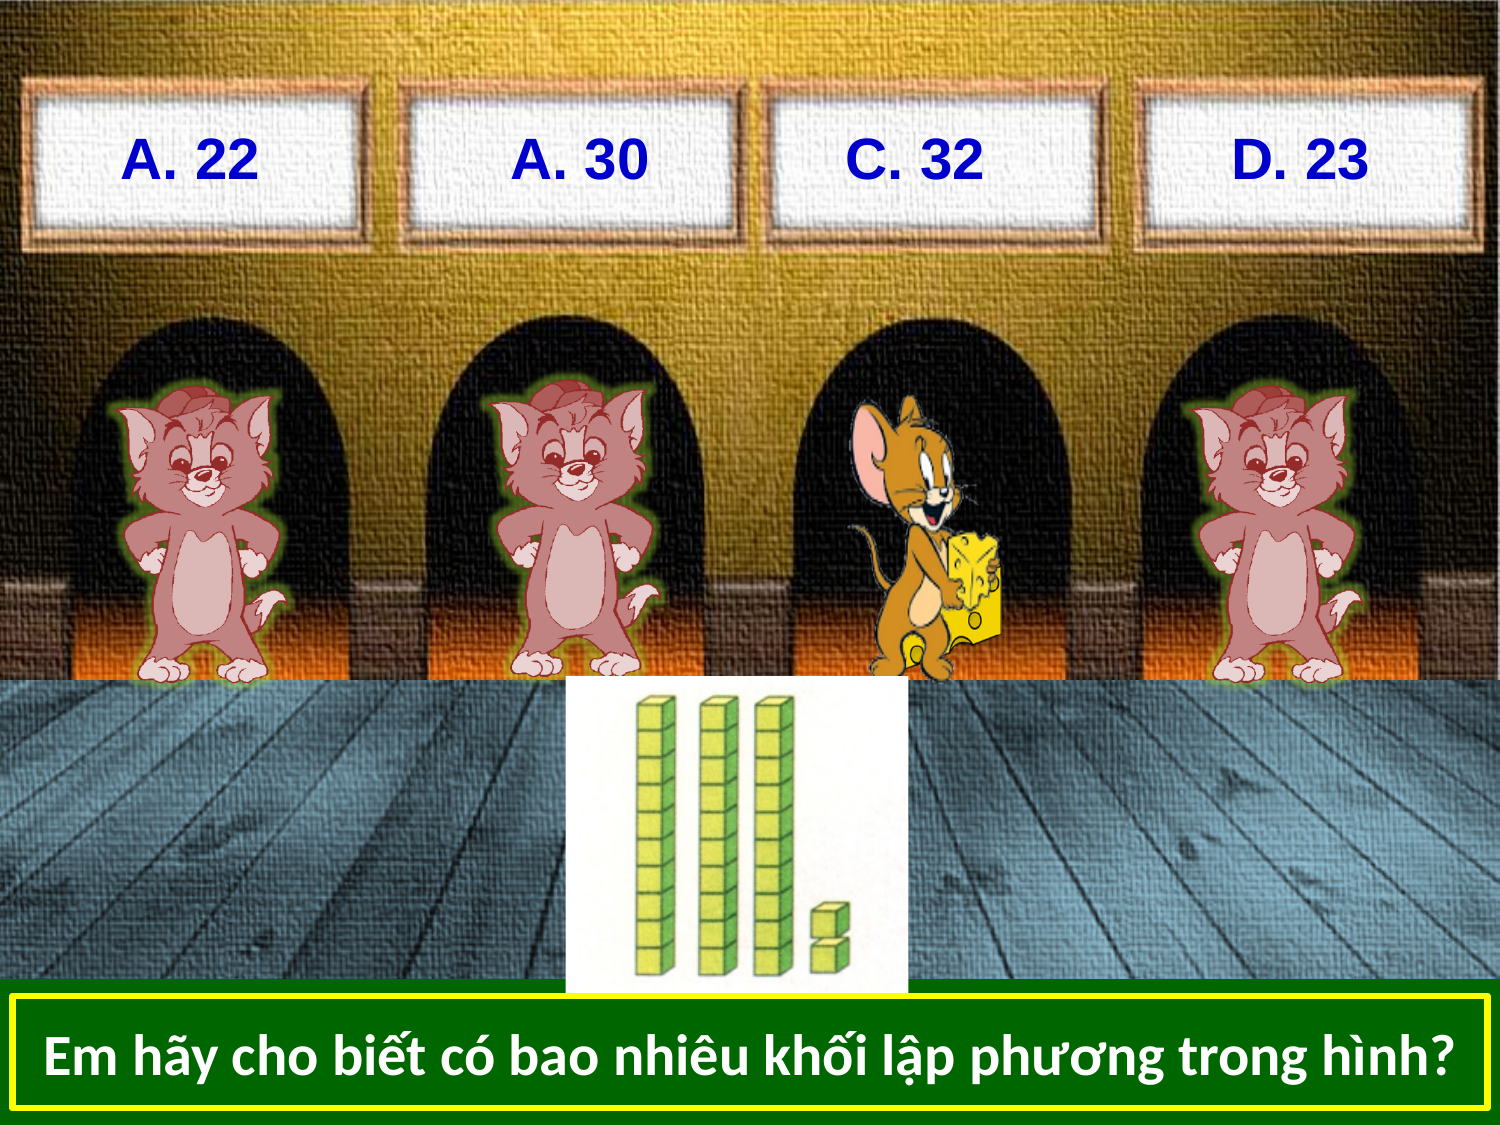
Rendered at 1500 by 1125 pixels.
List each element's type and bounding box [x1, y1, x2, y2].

picture [0, 0, 1500, 993]
text_box [0, 978, 1500, 1125]
